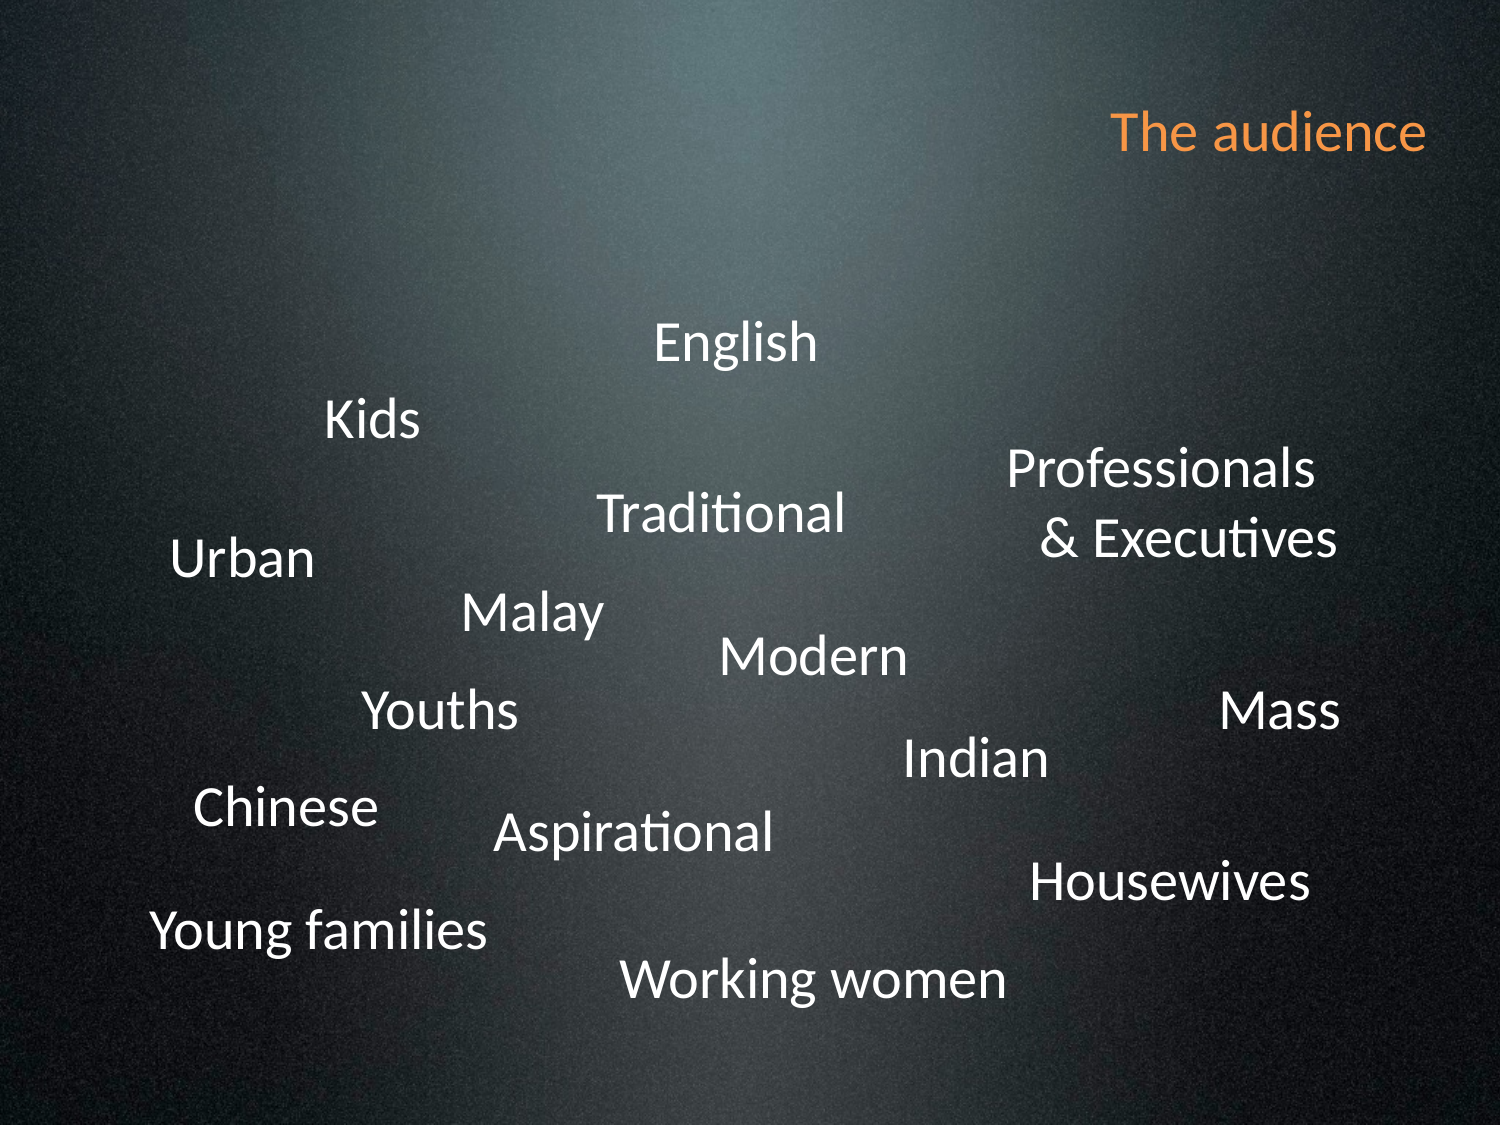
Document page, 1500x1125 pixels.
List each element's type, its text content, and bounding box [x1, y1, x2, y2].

text_box Mass [1074, 663, 1485, 761]
text_box Youths [286, 663, 595, 761]
text_box Housewives [1005, 834, 1336, 933]
text_box Traditional [547, 466, 896, 565]
text_box Chinese [110, 761, 462, 859]
picture [0, 0, 1500, 1125]
text_box Indian [813, 712, 1140, 810]
text_box Young families [90, 883, 548, 982]
list Malay [373, 565, 692, 664]
text_box Urban [112, 511, 374, 610]
text_box English [577, 295, 896, 393]
text_box Kids [242, 372, 504, 471]
text_box Modern [683, 609, 945, 708]
text_box Working women [552, 932, 1075, 1031]
text_box Aspirational [373, 786, 896, 884]
text_box Professionals & Executives [920, 421, 1402, 610]
text_box The audience [1075, 86, 1443, 211]
